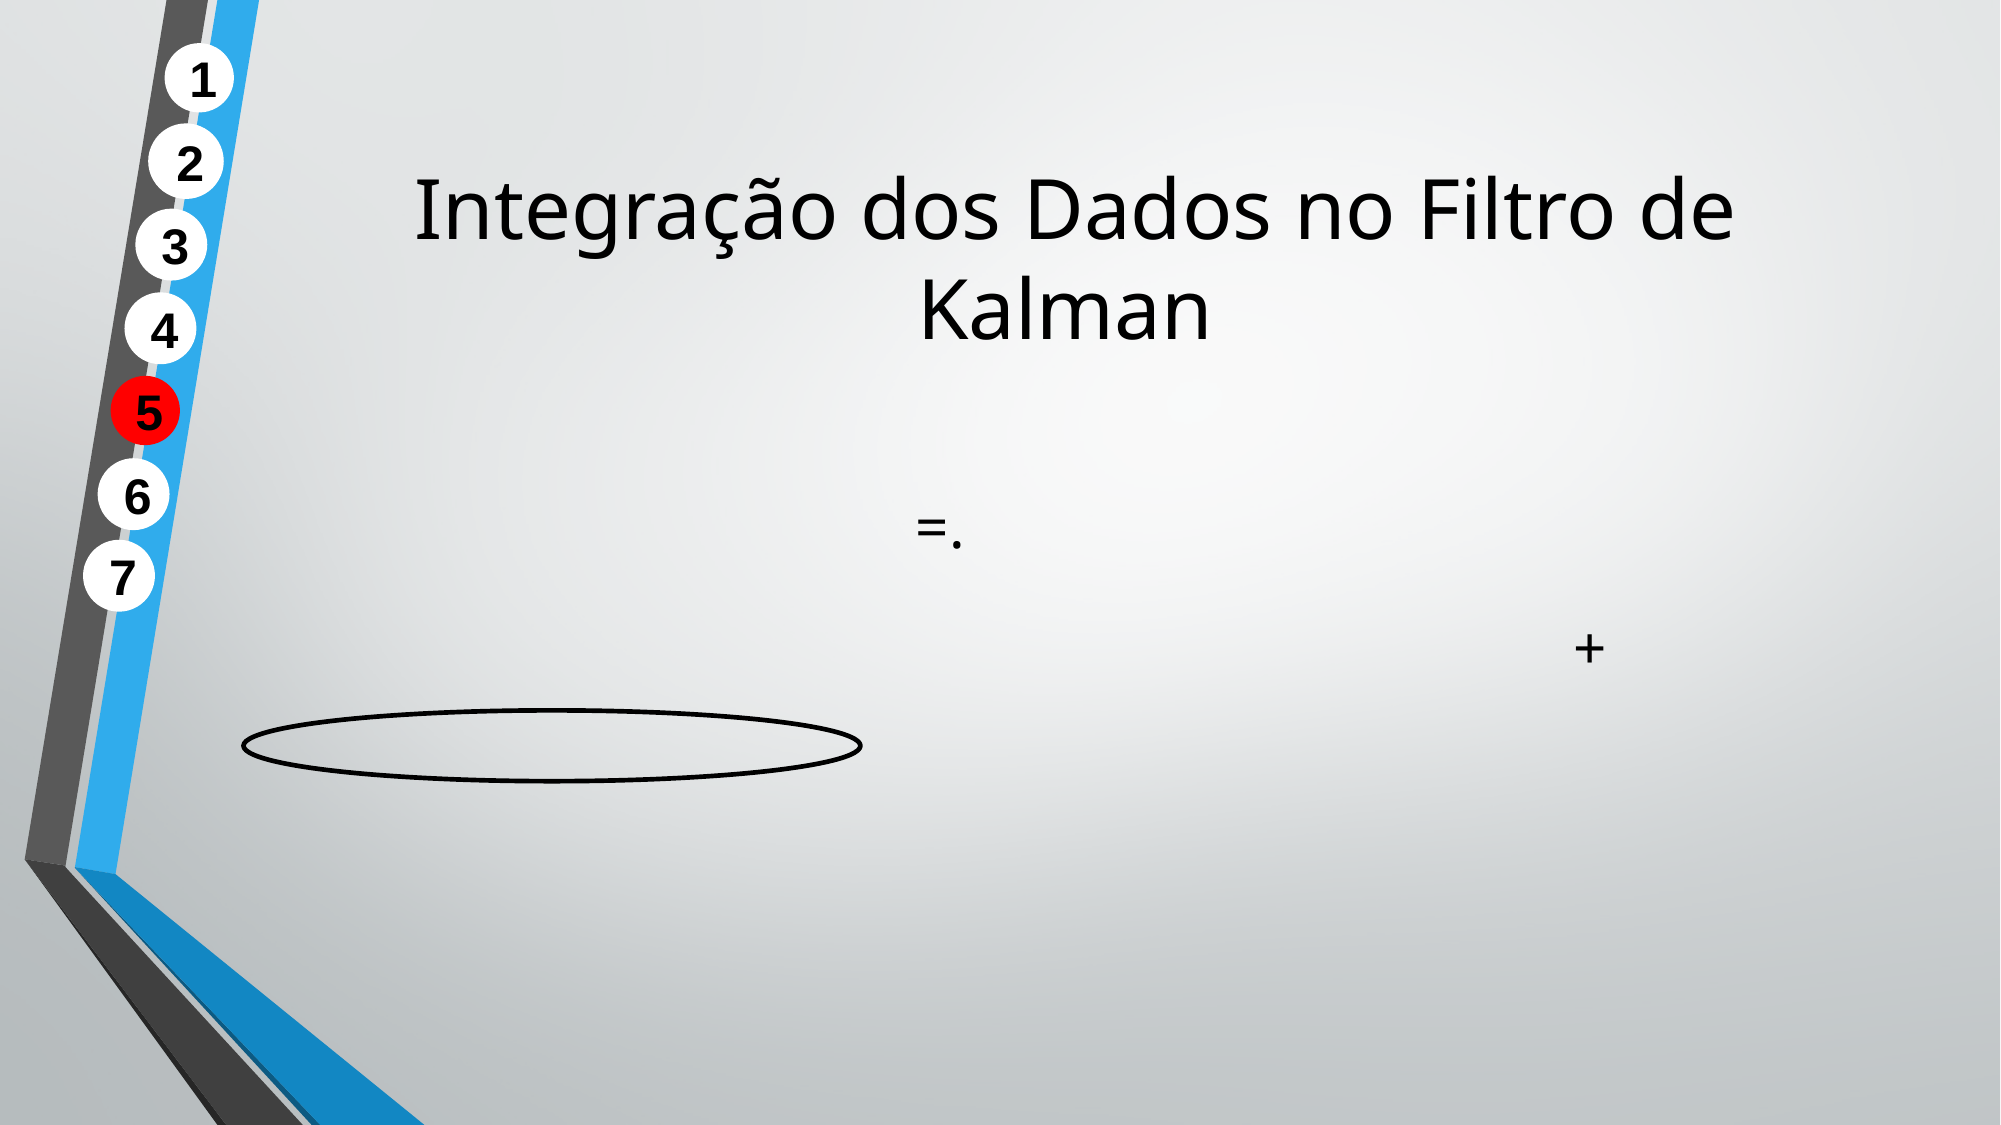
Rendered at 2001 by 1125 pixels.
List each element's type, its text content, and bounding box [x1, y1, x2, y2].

title Integração dos Dados no Filtro de Kalman [243, 112, 1887, 400]
text_box 6 [97, 458, 170, 531]
text_box 3 [135, 208, 208, 281]
text_box 5 [109, 374, 182, 447]
text_box 4 [124, 292, 197, 365]
text_box 1 [163, 41, 236, 114]
text_box 2 [150, 125, 222, 198]
text_box [242, 709, 862, 783]
text_box 7 [83, 539, 155, 612]
